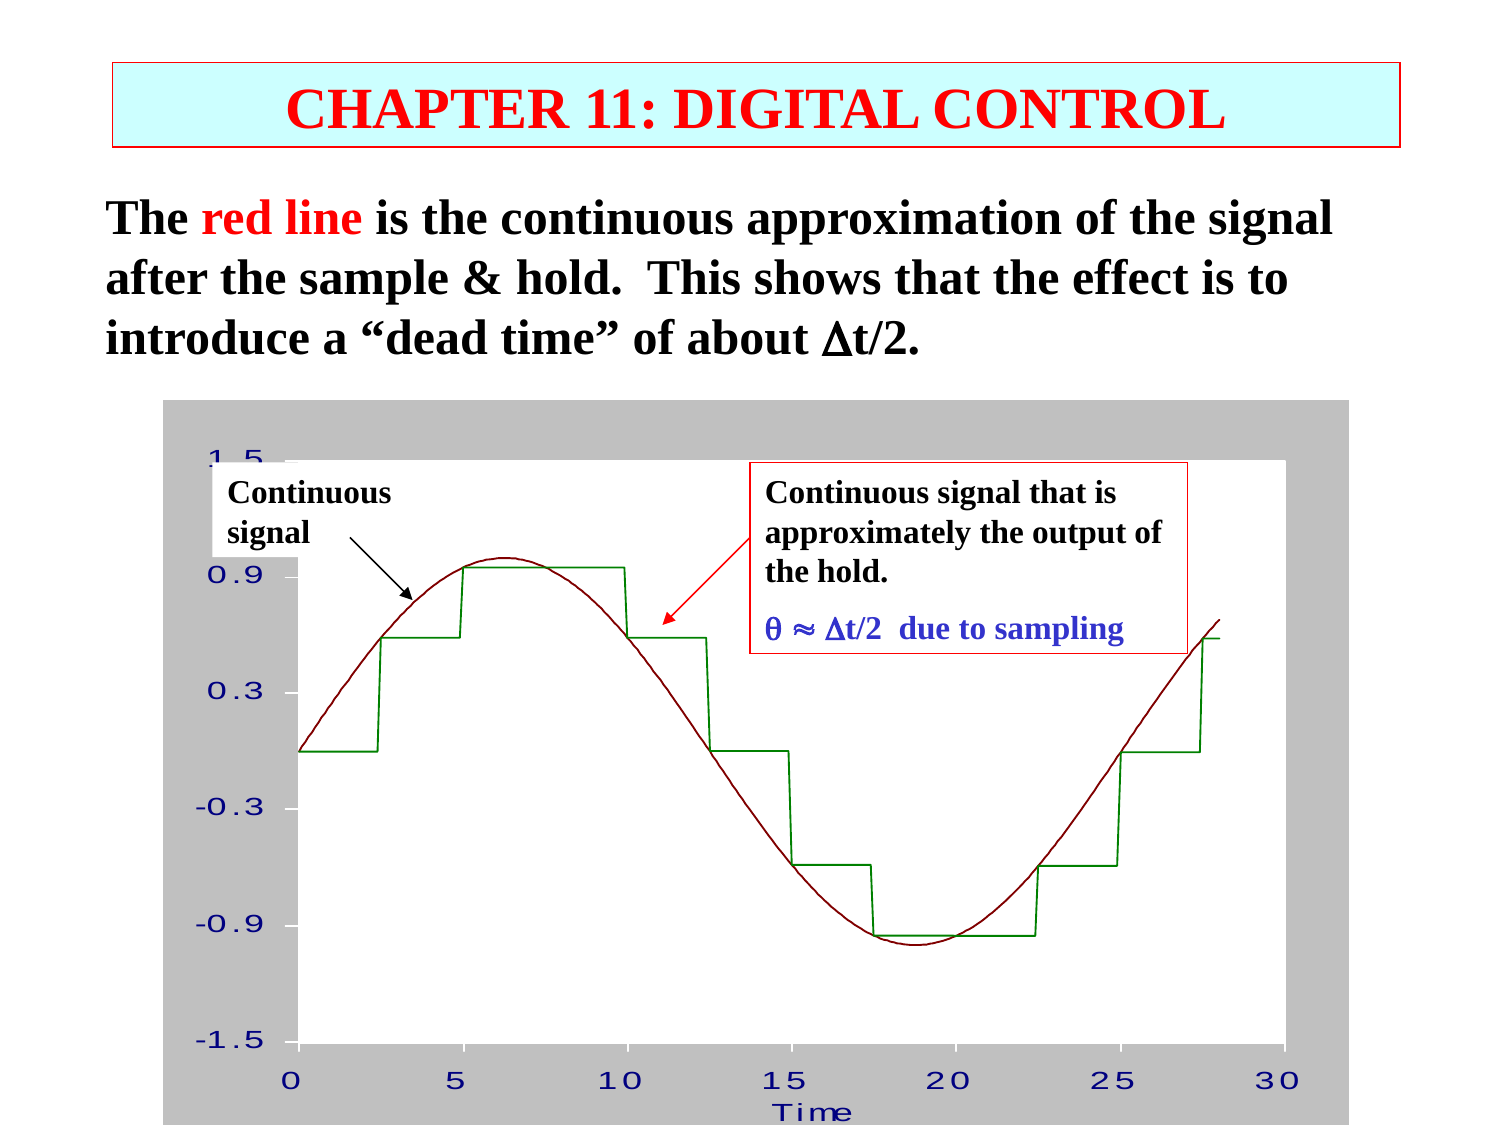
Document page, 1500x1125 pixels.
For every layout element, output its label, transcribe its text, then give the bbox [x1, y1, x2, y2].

text_box CHAPTER 11: DIGITAL CONTROL [112, 62, 1400, 148]
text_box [162, 399, 1350, 1125]
text_box The red line is the continuous approximation of the signal after the sample & hold. This shows that the effect is to introduce a “dead time” of about t/2. [90, 177, 1441, 373]
